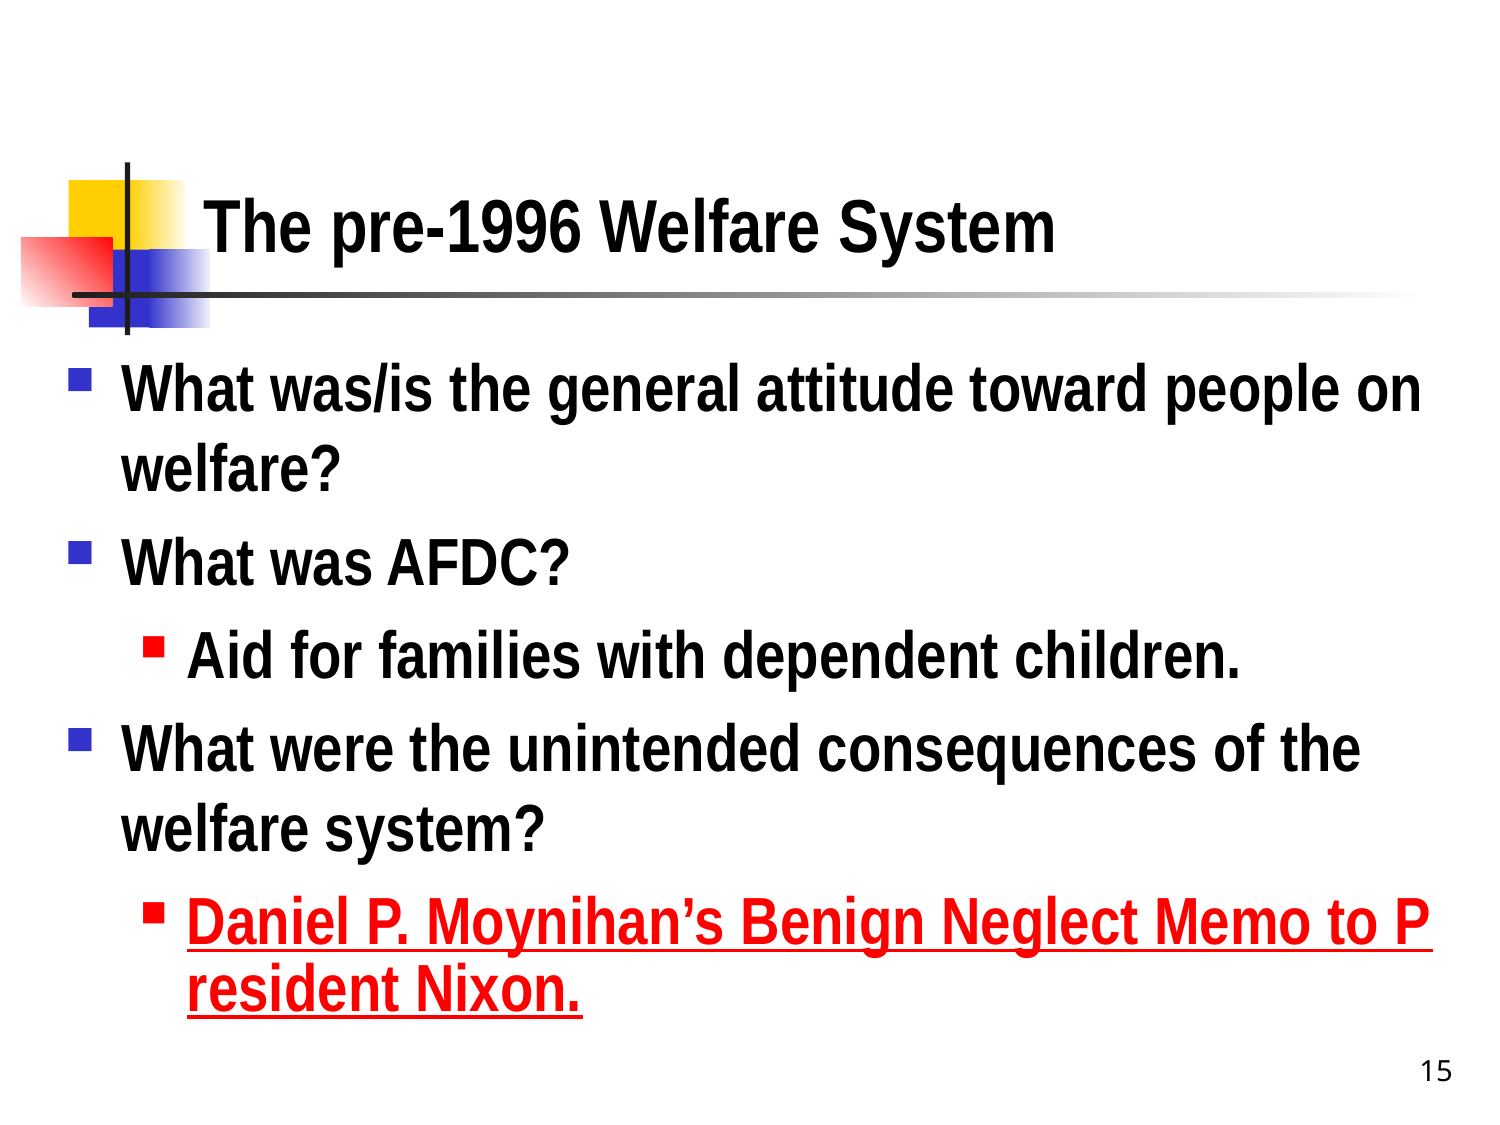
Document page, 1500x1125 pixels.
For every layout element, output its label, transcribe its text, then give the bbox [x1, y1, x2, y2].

list What was/is the general attitude toward people on welfare? What was AFDC? Aid for families with dependent children. What were the unintended consequences of the welfare system? Daniel P. Moynihan’s Benign Neglect Memo to President Nixon. [50, 337, 1450, 1075]
slide_number 15 [1155, 1024, 1468, 1100]
title The pre-1996 Welfare System [188, 35, 1468, 275]
